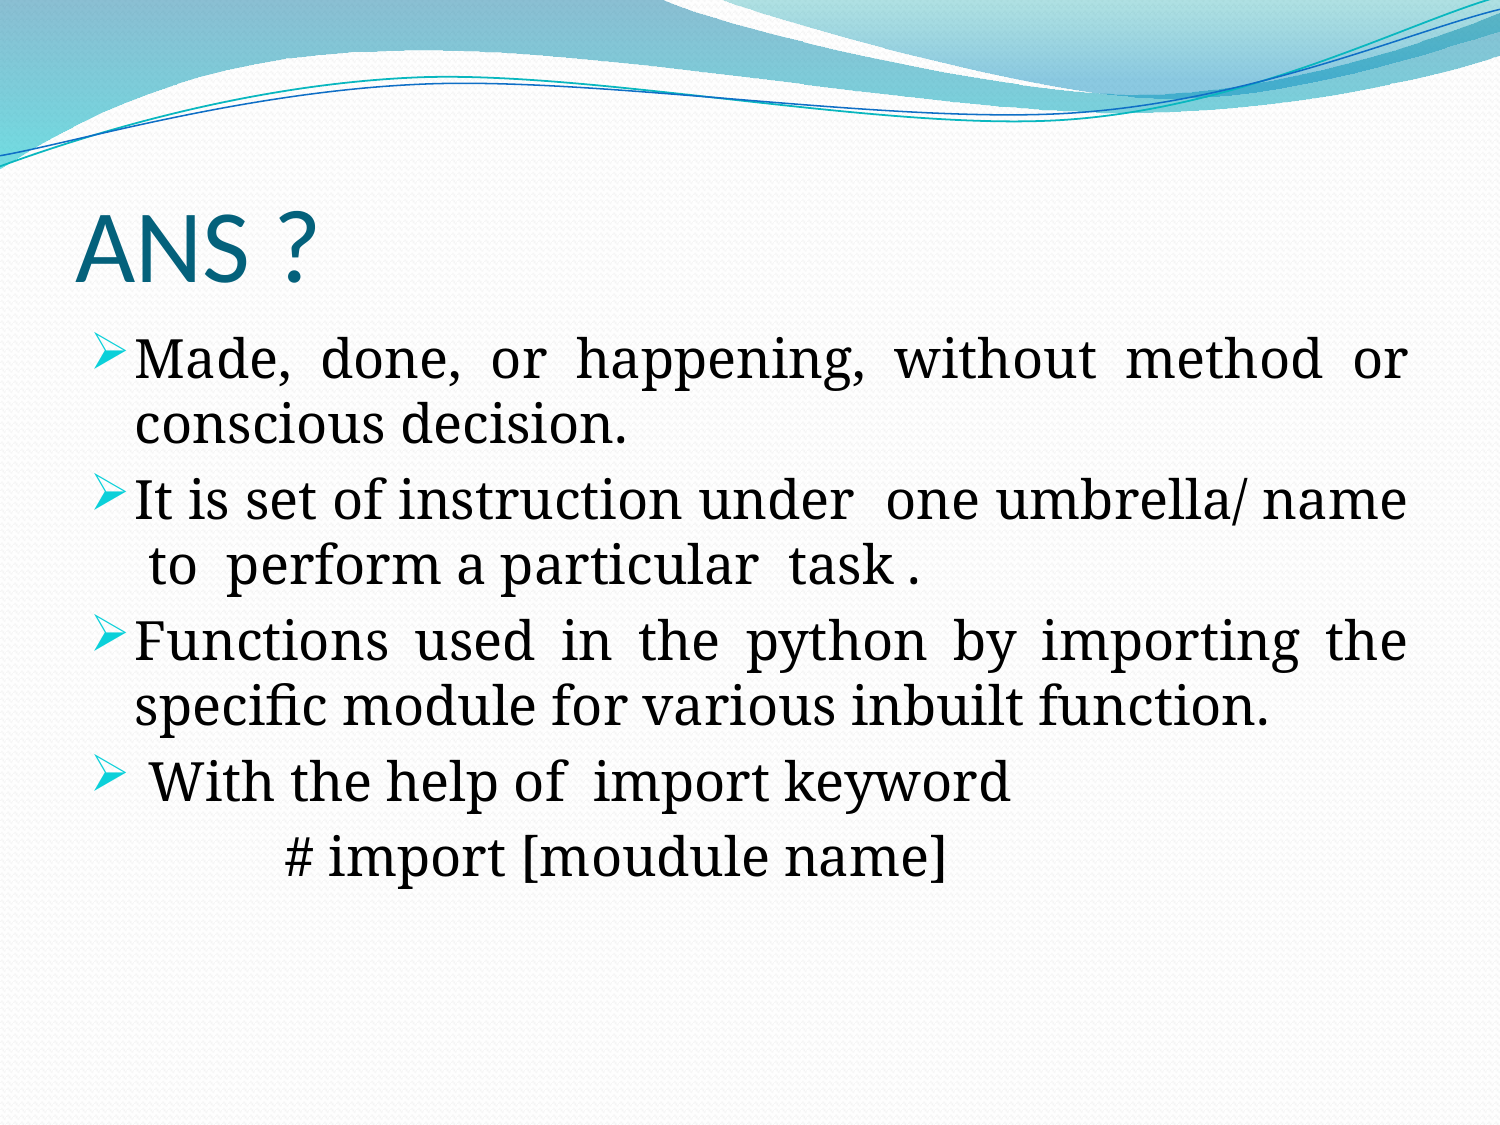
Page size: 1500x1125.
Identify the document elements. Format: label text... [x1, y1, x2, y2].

title ANS ? [75, 115, 1425, 303]
list Made, done, or happening, without method or conscious decision. It is set of instruction under one umbrella/ name to perform a particular task . Functions used in the python by importing the specific module for various inbuilt function. With the help of import keyword # import [moudule name] [75, 317, 1425, 1038]
